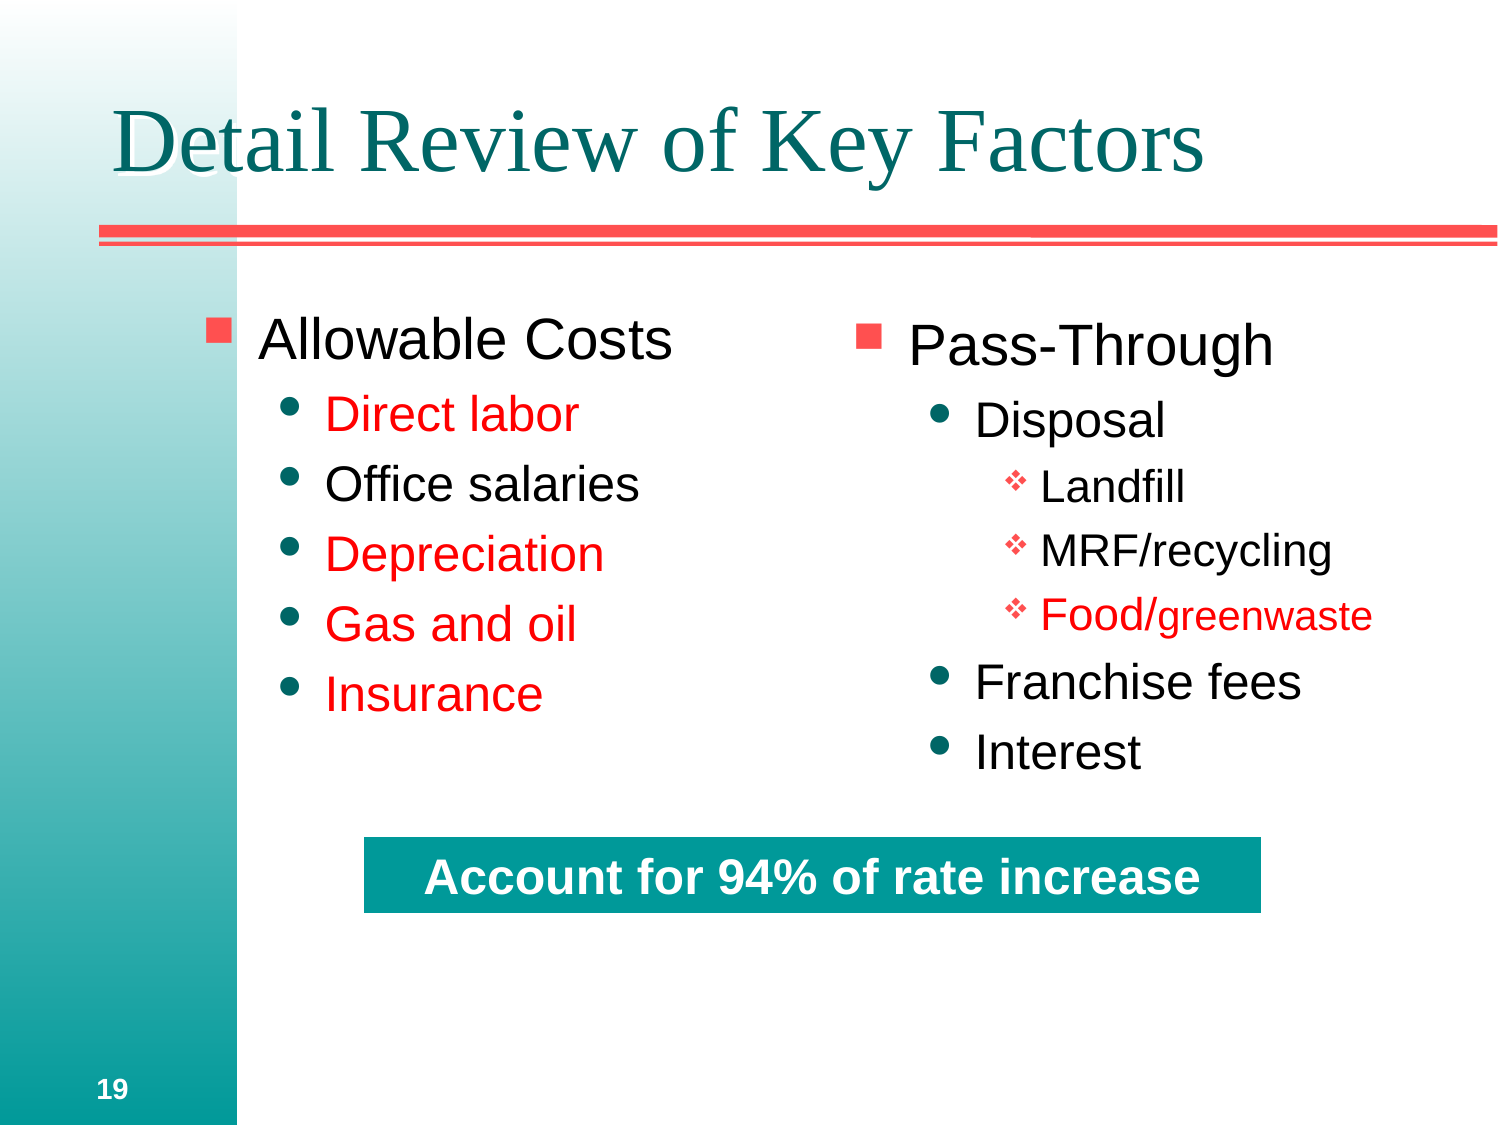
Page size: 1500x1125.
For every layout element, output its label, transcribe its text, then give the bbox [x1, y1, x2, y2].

title Detail Review of Key Factors [96, 43, 1375, 225]
list Allowable Costs Direct labor Office salaries Depreciation Gas and oil Insurance [187, 293, 813, 975]
list Pass-Through Disposal Landfill MRF/recycling Food/greenwaste Franchise fees Interest [837, 299, 1463, 982]
text_box Account for 94% of rate increase [364, 837, 1261, 913]
